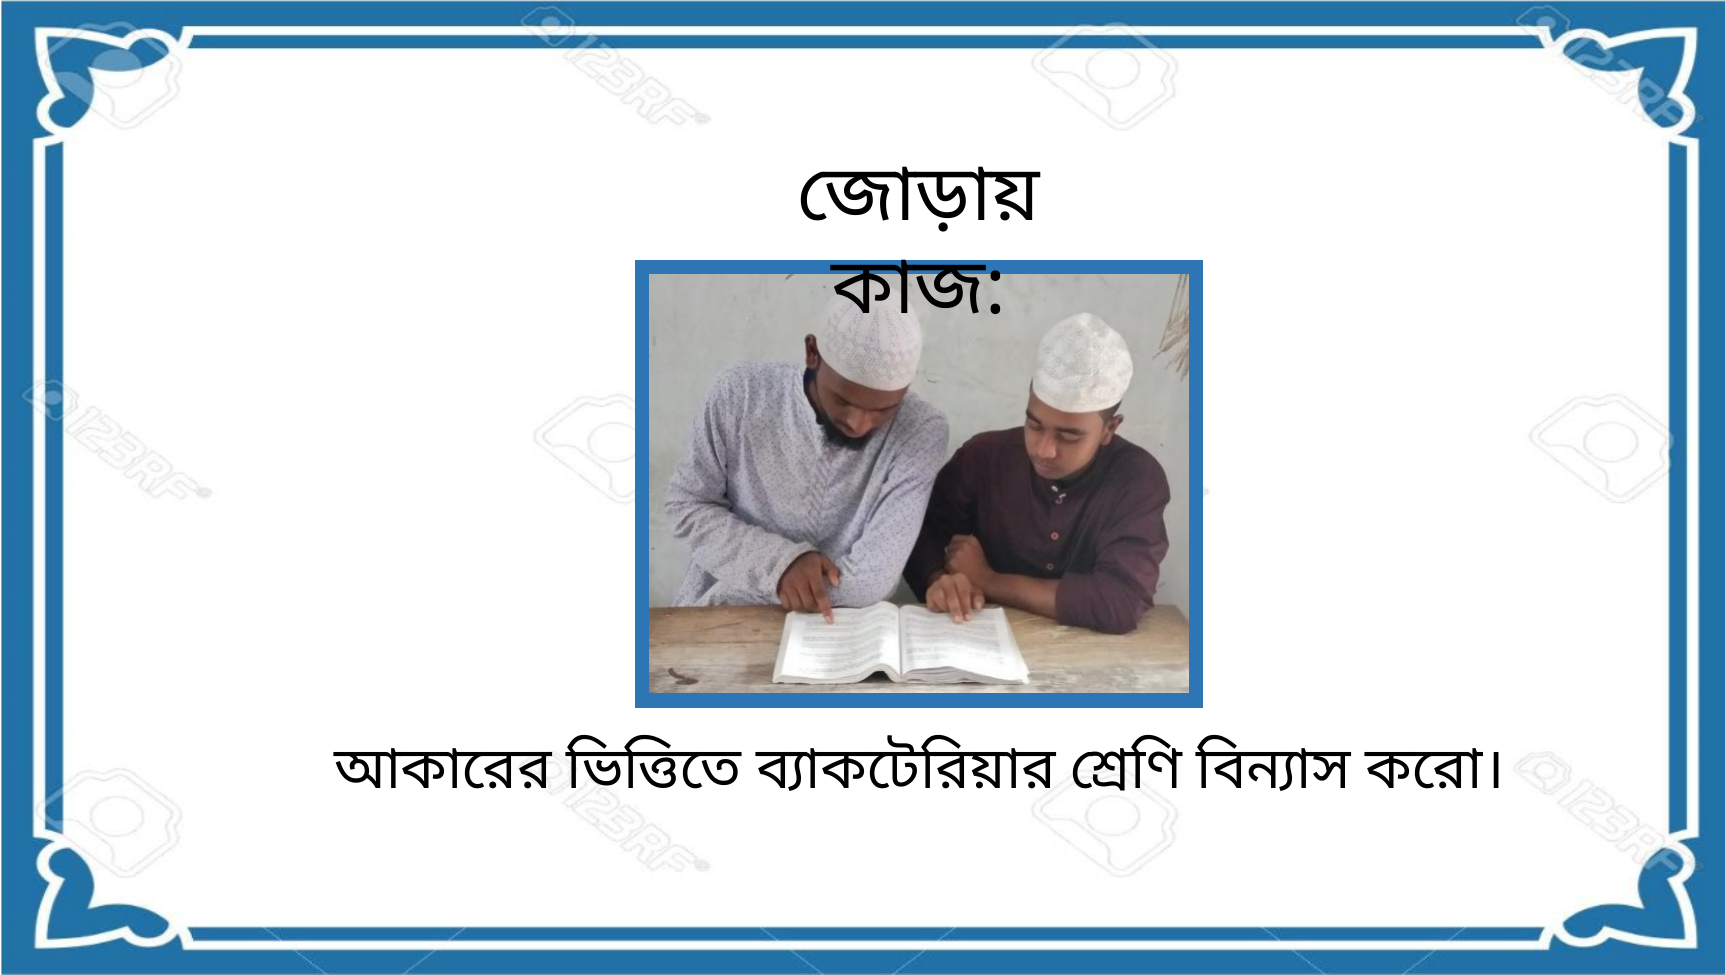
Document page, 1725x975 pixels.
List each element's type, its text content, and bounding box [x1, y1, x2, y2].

text_box আকারের ভিত্তিতে ব্যাকটেরিয়ার শ্রেণি বিন্যাস করো। [319, 723, 1520, 808]
picture [3, 1, 1724, 975]
text_box জোড়ায় কাজ: [733, 136, 1105, 274]
